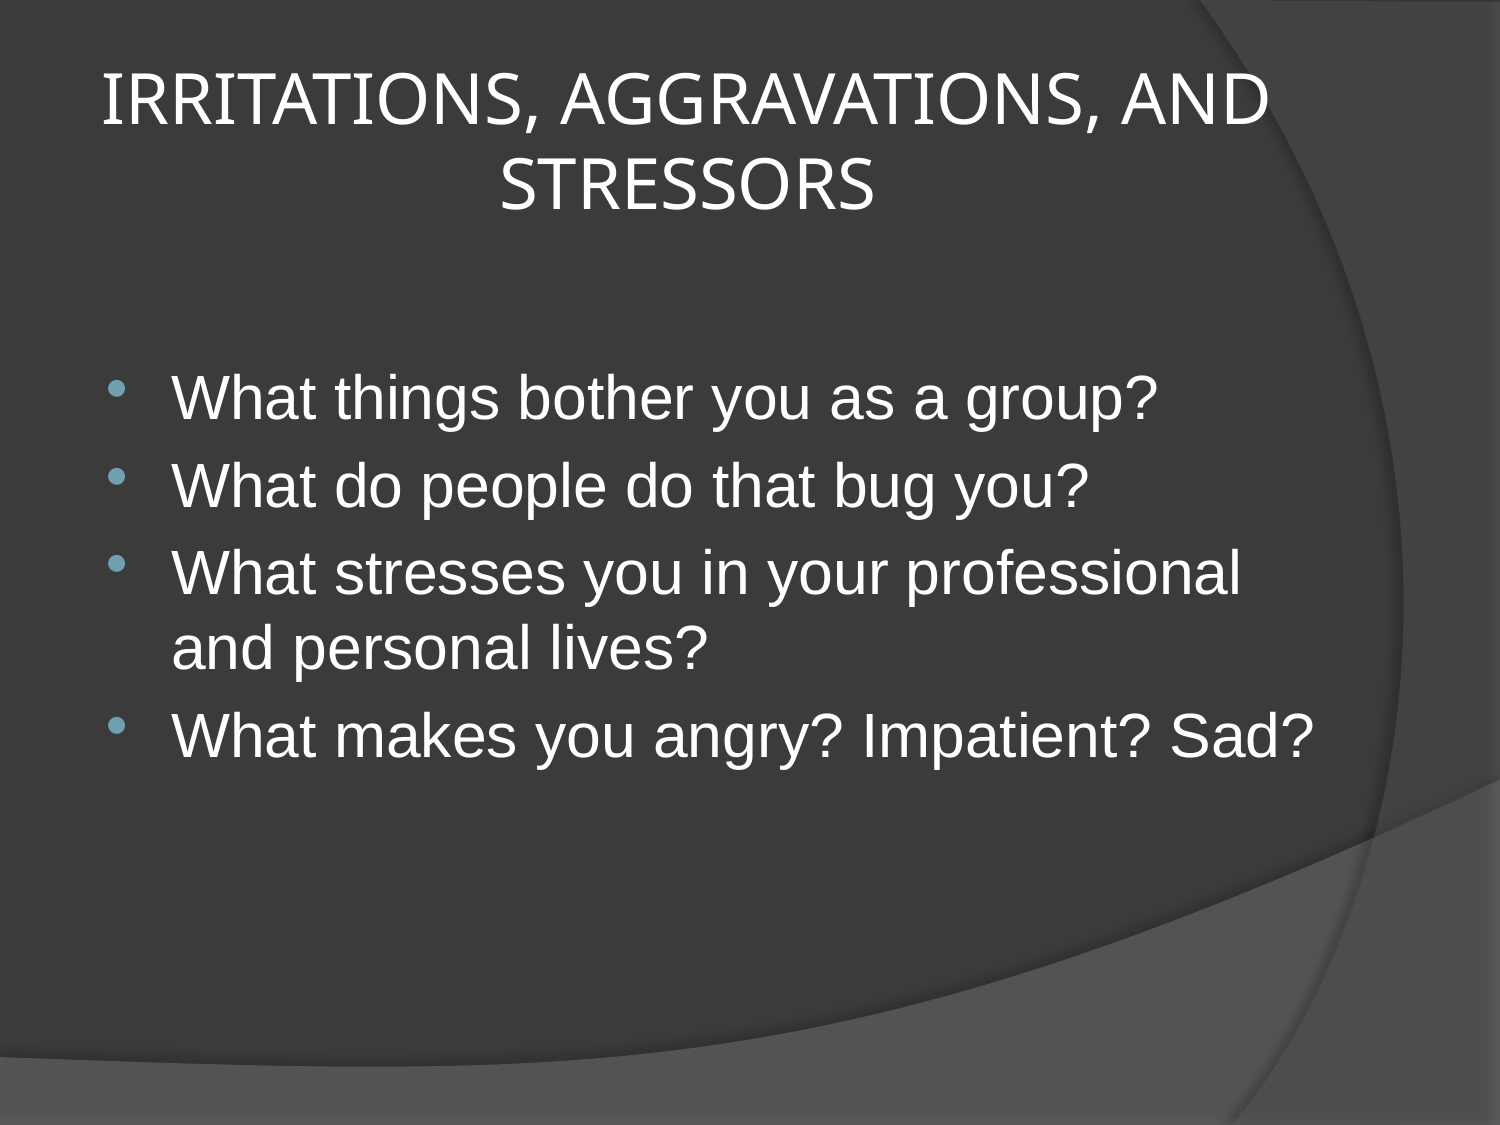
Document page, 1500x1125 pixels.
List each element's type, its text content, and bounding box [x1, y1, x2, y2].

title IRRITATIONS, AGGRAVATIONS, AND STRESSORS [75, 45, 1300, 233]
list What things bother you as a group? What do people do that bug you? What stresses you in your professional and personal lives? What makes you angry? Impatient? Sad? [87, 350, 1363, 1093]
